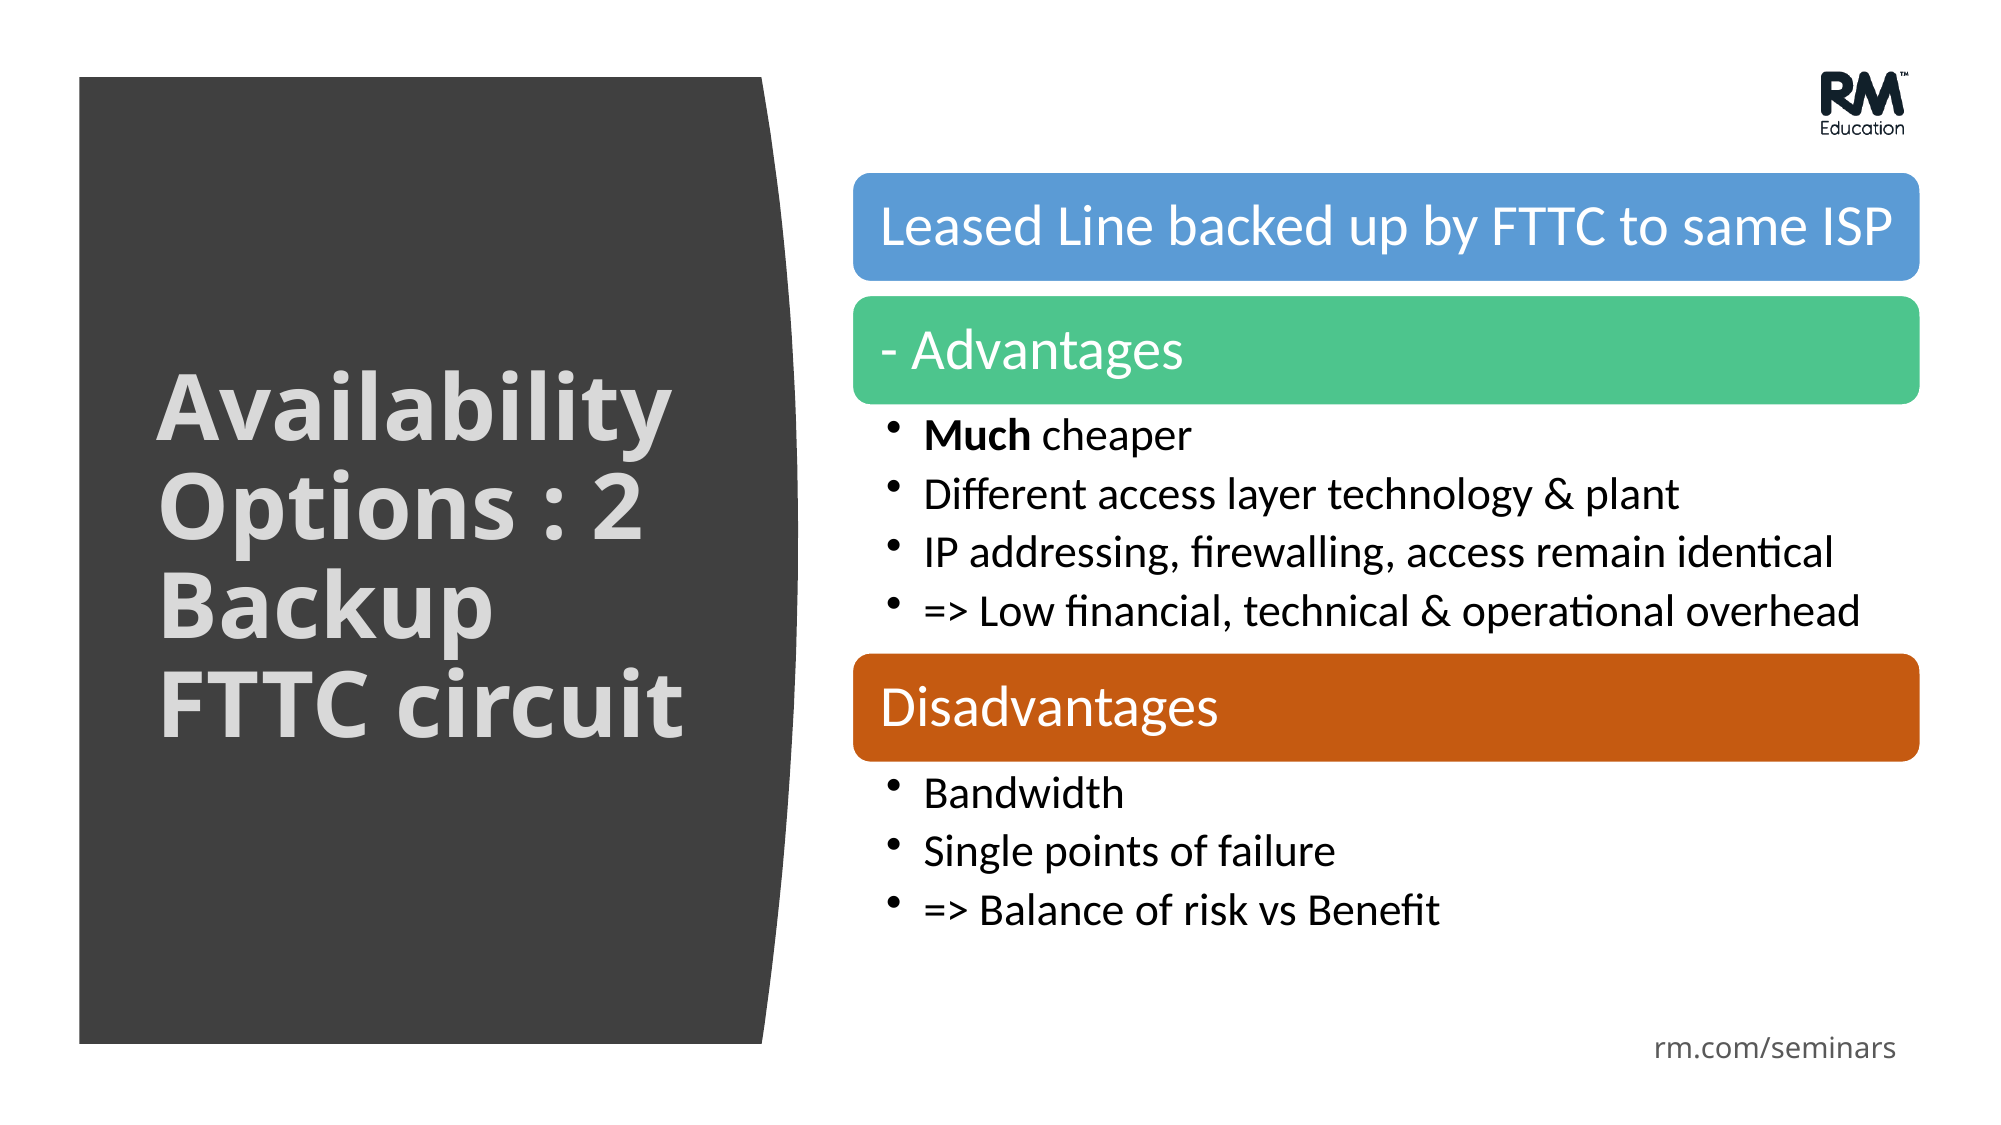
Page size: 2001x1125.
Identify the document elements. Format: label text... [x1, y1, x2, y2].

title Availability Options : 2 Backup FTTC circuit [141, 166, 702, 953]
text_box rm.com/seminars [1541, 1043, 1912, 1073]
text_box [78, 76, 800, 1045]
picture [1792, 42, 1933, 163]
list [852, 77, 1921, 1043]
